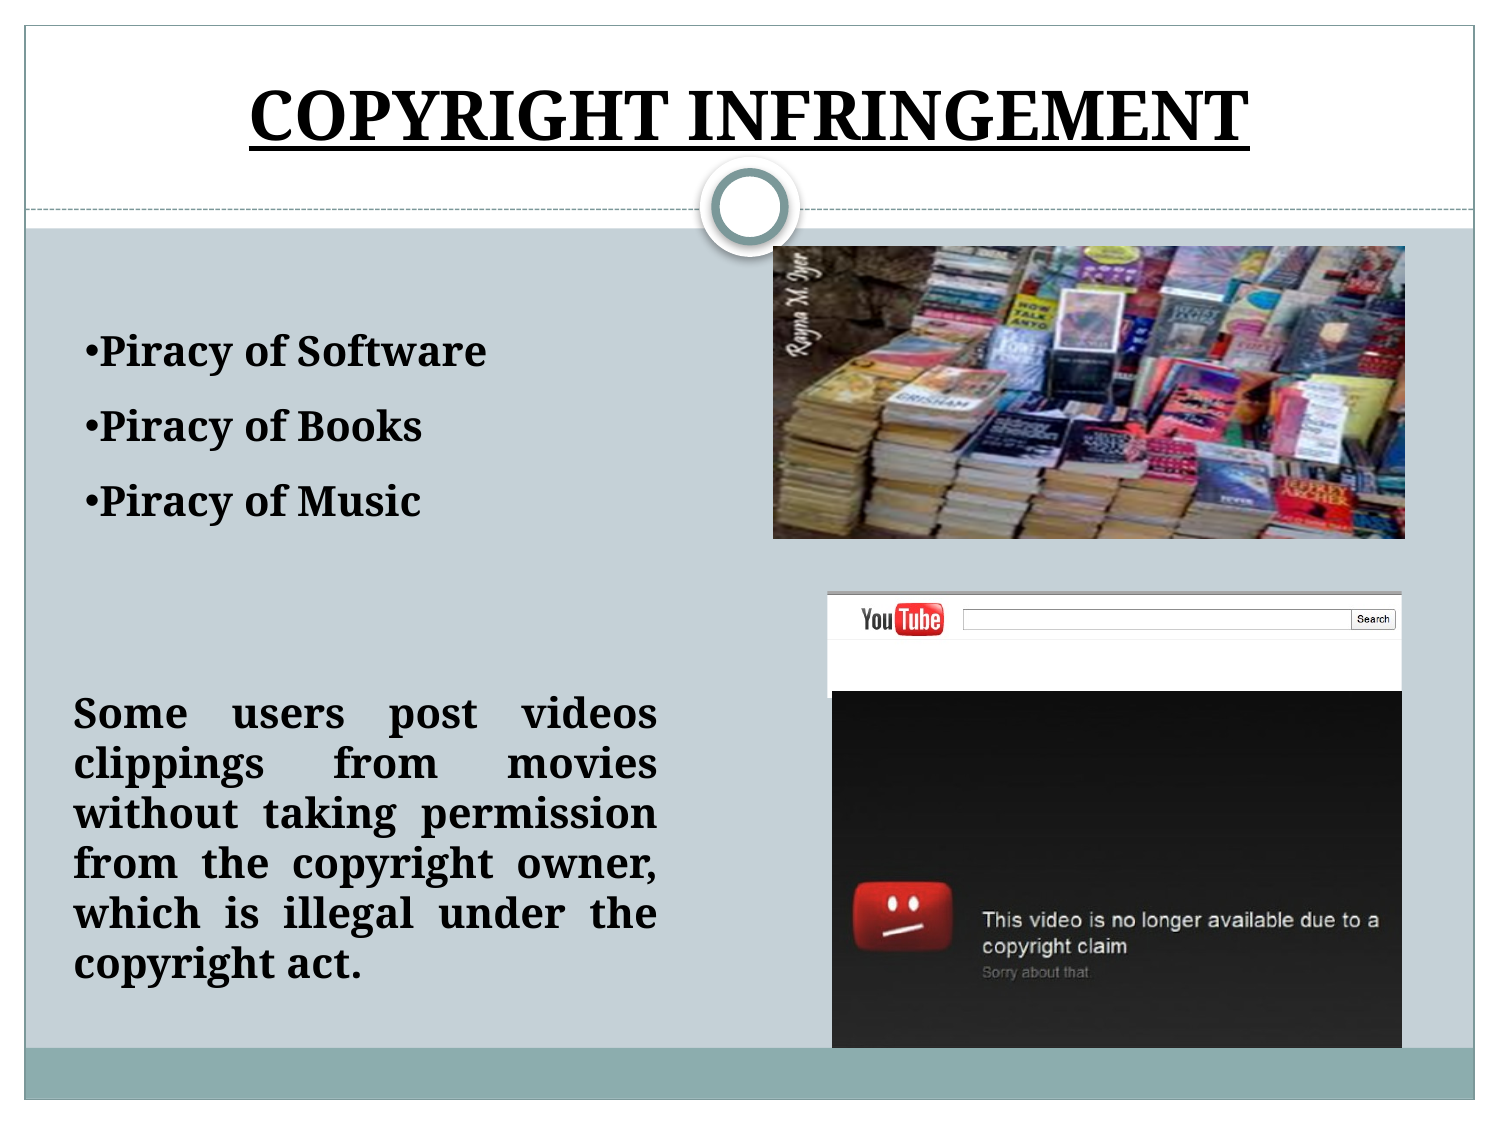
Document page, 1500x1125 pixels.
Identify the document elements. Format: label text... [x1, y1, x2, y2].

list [827, 591, 1402, 692]
title COPYRIGHT INFRINGEMENT [49, 37, 1450, 162]
text_box Piracy of Software Piracy of Books Piracy of Music [70, 292, 598, 533]
picture [831, 691, 1402, 1049]
picture [773, 245, 1405, 540]
text_box Some users post videos clippings from movies without taking permission from the copyright owner, which is illegal under the copyright act. [58, 679, 673, 1040]
